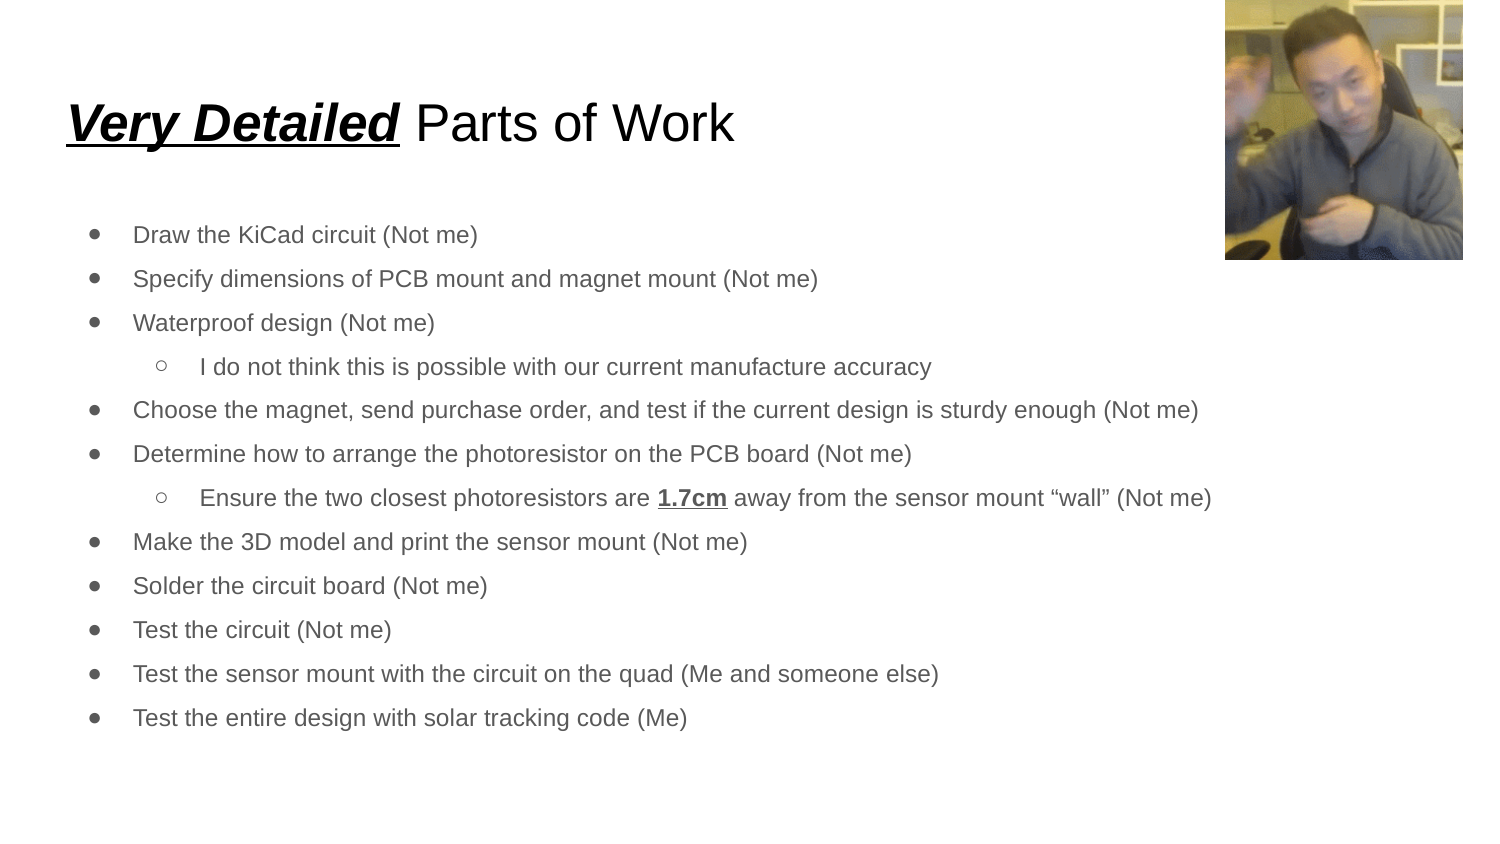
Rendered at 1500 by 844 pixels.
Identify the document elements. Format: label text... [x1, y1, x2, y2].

title Very Detailed Parts of Work [51, 72, 1219, 167]
picture [1224, 0, 1463, 260]
list Draw the KiCad circuit (Not me) Specify dimensions of PCB mount and magnet mount (Not me) Waterproof design (Not me) I do not think this is possible with our current manufacture accuracy Choose the magnet, send purchase order, and test if the current design is sturdy enough (Not me) Determine how to arrange the photoresistor on the PCB board (Not me) Ensure the two closest photoresistors are 1.7cm away from the sensor mount “wall” (Not me) Make the 3D model and print the sensor mount (Not me) Solder the circuit board (Not me) Test the circuit (Not me) Test the sensor mount with the circuit on the quad (Me and someone else) Test the entire design with solar tracking code (Me) [51, 189, 1449, 750]
